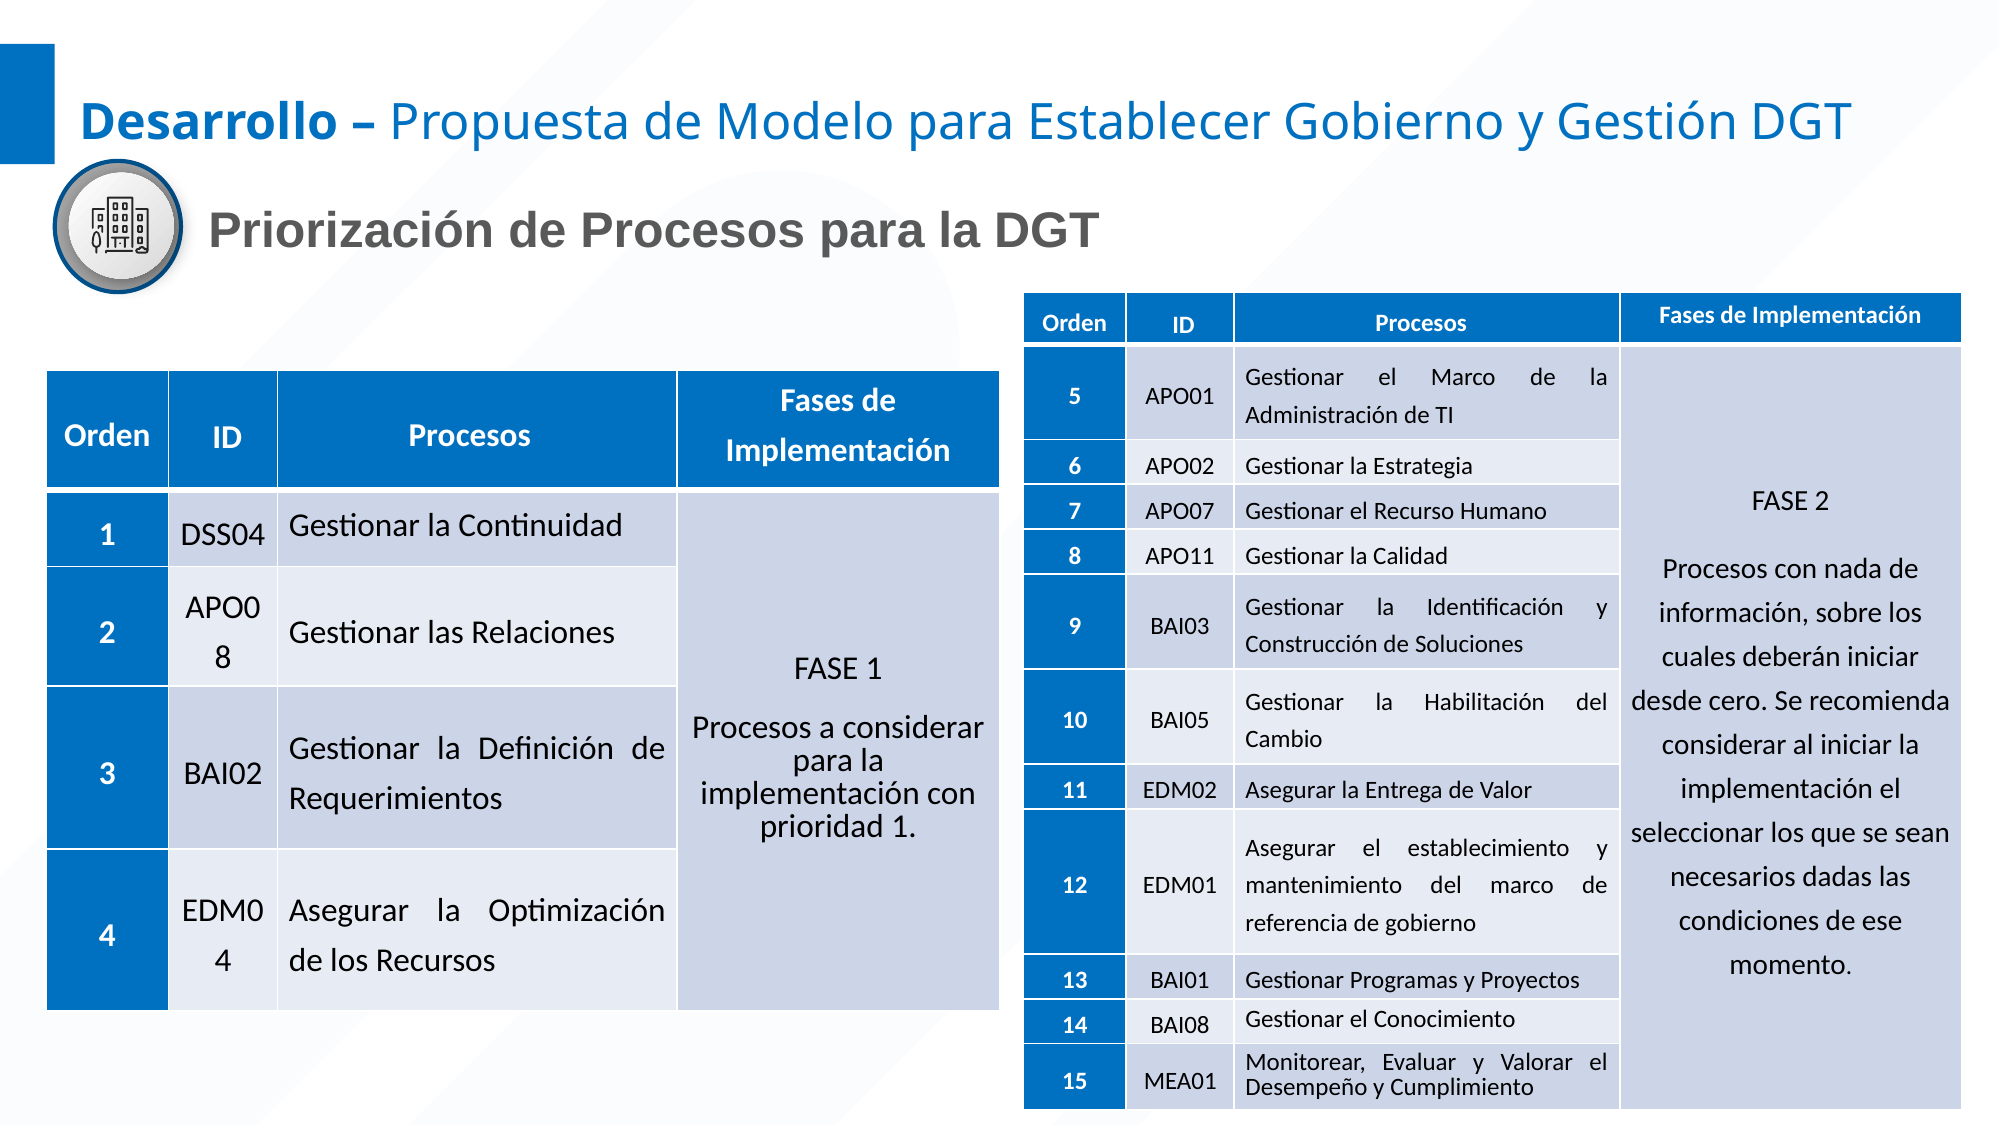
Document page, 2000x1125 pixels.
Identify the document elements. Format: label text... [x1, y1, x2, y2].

table_cell FASE 2 Procesos con nada de información, sobre los cuales deberán iniciar desde cero. Se recomienda considerar al iniciar la implementación el seleccionar los que se sean necesarios dadas las condiciones de ese momento. [1621, 347, 1961, 1109]
table_cell APO01 [1127, 347, 1233, 439]
table_cell APO08 [169, 567, 277, 685]
table_cell Gestionar las Relaciones [278, 567, 676, 685]
table_cell APO07 [1127, 485, 1233, 528]
table_cell 6 [1024, 440, 1125, 483]
table_cell Gestionar el Marco de la Administración de TI [1235, 347, 1619, 439]
table_cell BAI02 [169, 687, 277, 848]
table_cell Asegurar la Optimización de los Recursos [278, 850, 676, 1010]
table_cell Asegurar la Entrega de Valor [1235, 765, 1619, 808]
table_cell MEA01 [1127, 1044, 1233, 1109]
table_cell Gestionar el Conocimiento [1235, 1000, 1619, 1043]
table_cell BAI08 [1127, 1000, 1233, 1043]
table_cell 12 [1024, 810, 1125, 953]
table_cell BAI05 [1127, 670, 1233, 763]
table_cell BAI01 [1127, 955, 1233, 998]
table_cell 8 [1024, 530, 1125, 573]
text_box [54, 160, 182, 293]
table_cell 14 [1024, 1000, 1125, 1043]
table_header Fases de Implementación [1621, 293, 1961, 342]
table_cell Gestionar Programas y Proyectos [1235, 955, 1619, 998]
table_cell EDM02 [1127, 765, 1233, 808]
table_cell Gestionar la Definición de Requerimientos [278, 687, 676, 848]
table_cell Monitorear, Evaluar y Valorar el Desempeño y Cumplimiento [1235, 1044, 1619, 1109]
table_cell Gestionar la Identificación y Construcción de Soluciones [1235, 575, 1619, 668]
table_header ID [169, 371, 277, 487]
table_cell Gestionar la Continuidad [278, 493, 676, 566]
table_header Orden [1024, 293, 1125, 342]
table_cell 2 [47, 567, 168, 685]
table_cell Gestionar la Estrategia [1235, 440, 1619, 483]
table_cell 9 [1024, 575, 1125, 668]
table_header Orden [47, 371, 168, 487]
table_cell 3 [47, 687, 168, 848]
table_cell BAI03 [1127, 575, 1233, 668]
table_cell 11 [1024, 765, 1125, 808]
table_cell Gestionar el Recurso Humano [1235, 485, 1619, 528]
table_cell FASE 1 Procesos a considerar para la implementación con prioridad 1. [678, 493, 999, 1010]
text_box Desarrollo – Propuesta de Modelo para Establecer Gobierno y Gestión DGT [79, 61, 1879, 178]
table_cell 1 [47, 493, 168, 566]
table_cell APO02 [1127, 440, 1233, 483]
table_cell 13 [1024, 955, 1125, 998]
table_cell 15 [1024, 1044, 1125, 1109]
table_header Fases de Implementación [678, 371, 999, 487]
table_cell APO11 [1127, 530, 1233, 573]
table_cell DSS04 [169, 493, 277, 566]
table_cell EDM01 [1127, 810, 1233, 953]
text_box Priorización de Procesos para la DGT [208, 184, 1902, 266]
table_cell Gestionar la Calidad [1235, 530, 1619, 573]
table_cell 10 [1024, 670, 1125, 763]
table_cell Gestionar la Habilitación del Cambio [1235, 670, 1619, 763]
table_header Procesos [1235, 293, 1619, 342]
table_cell 5 [1024, 347, 1125, 439]
table_cell Asegurar el establecimiento y mantenimiento del marco de referencia de gobierno [1235, 810, 1619, 953]
table_header ID [1127, 293, 1233, 342]
table_header Procesos [278, 371, 676, 487]
table_cell EDM04 [169, 850, 277, 1010]
table_cell 4 [47, 850, 168, 1010]
table_cell 7 [1024, 485, 1125, 528]
